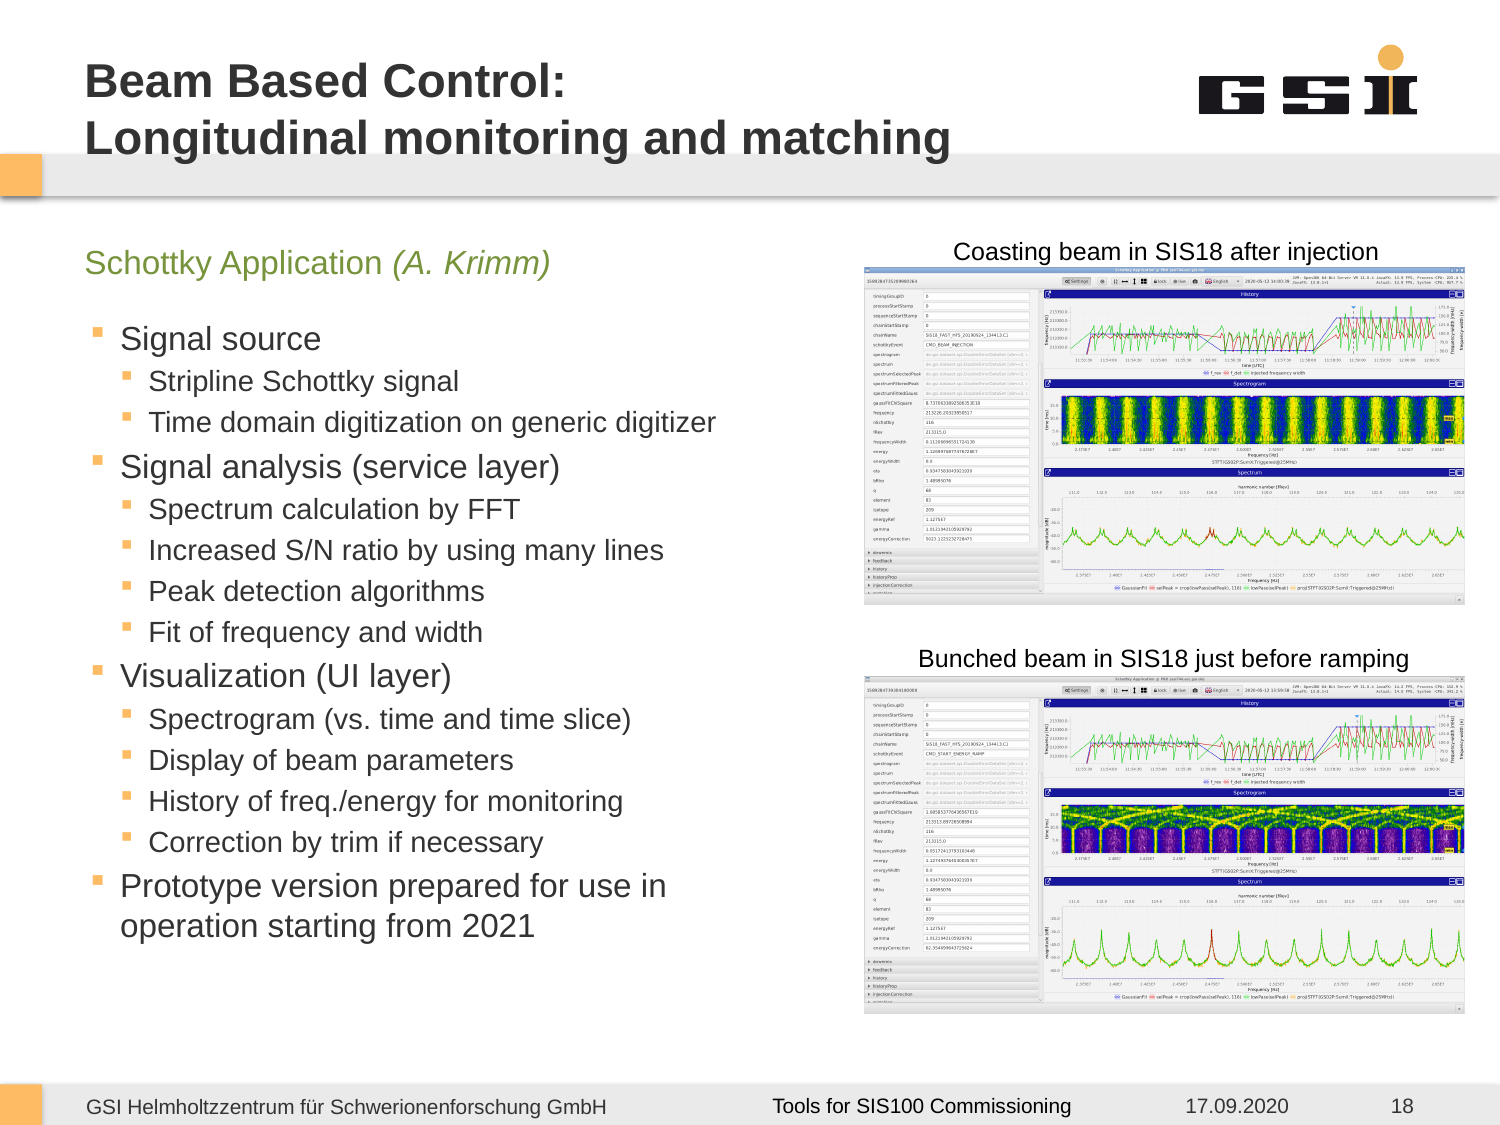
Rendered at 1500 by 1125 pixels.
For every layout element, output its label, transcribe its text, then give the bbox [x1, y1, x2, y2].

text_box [864, 634, 1465, 1015]
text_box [864, 227, 1465, 605]
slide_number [1164, 1074, 1304, 1125]
text_box Schottky Application (A. Krimm) [69, 233, 816, 289]
title Beam Based Control: Longitudinal monitoring and matching [69, 42, 1094, 172]
footer Tools for SIS100 Commissioning [679, 1076, 1165, 1125]
picture [1197, 42, 1419, 117]
list Signal source Stripline Schottky signal Time domain digitization on generic digitizer Signal analysis (service layer) Spectrum calculation by FFT Increased S/N ratio by using many lines Peak detection algorithms Fit of frequency and width Visualization (UI layer) Spectrogram (vs. time and time slice) Display of beam parameters History of freq./energy for monitoring Correction by trim if necessary Prototype version prepared for use in operation starting from 2021 [75, 289, 738, 1005]
slide_number 18 [1306, 1074, 1429, 1125]
